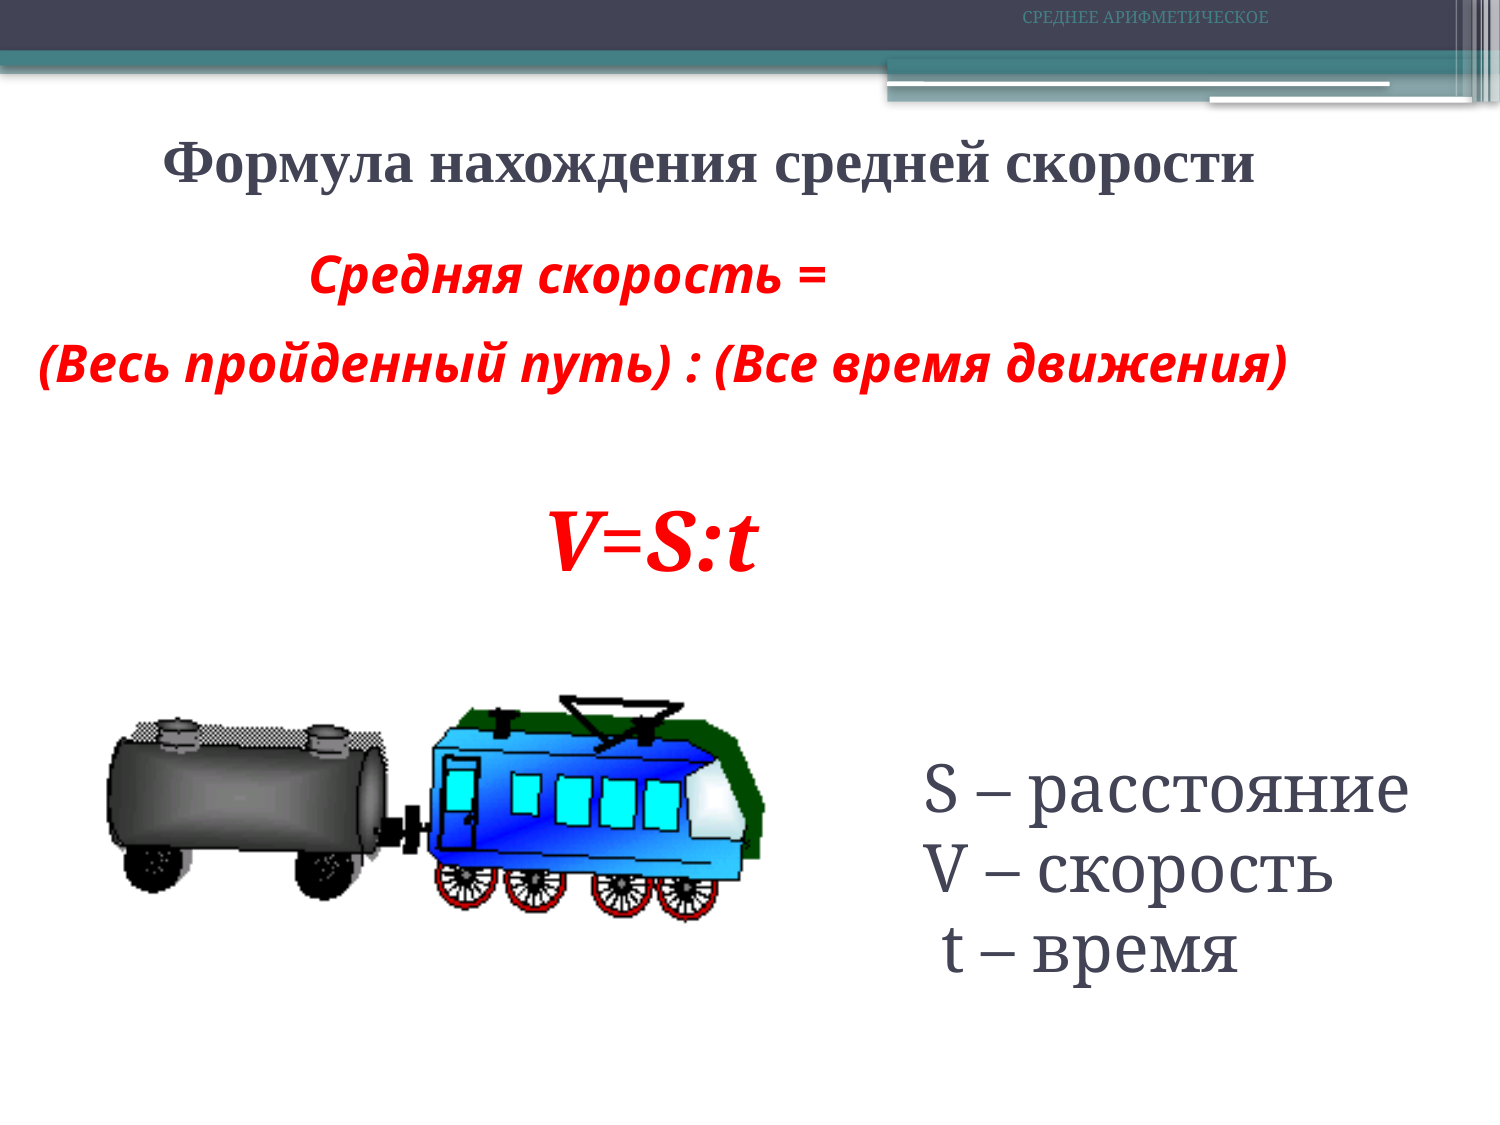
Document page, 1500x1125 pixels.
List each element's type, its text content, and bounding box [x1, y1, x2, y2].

text_box V=S:t [527, 480, 775, 596]
slide_number СРЕДНЕЕ АРИФМЕТИЧЕСКОЕ [1007, 0, 1475, 36]
picture [105, 691, 768, 927]
text_box S – расстояние V – скорость t – время [909, 738, 1427, 993]
title Формула нахождения средней скорости [147, 113, 1327, 202]
text_box Средняя скорость = (Весь пройденный путь) : (Все время движения) [23, 234, 1489, 401]
